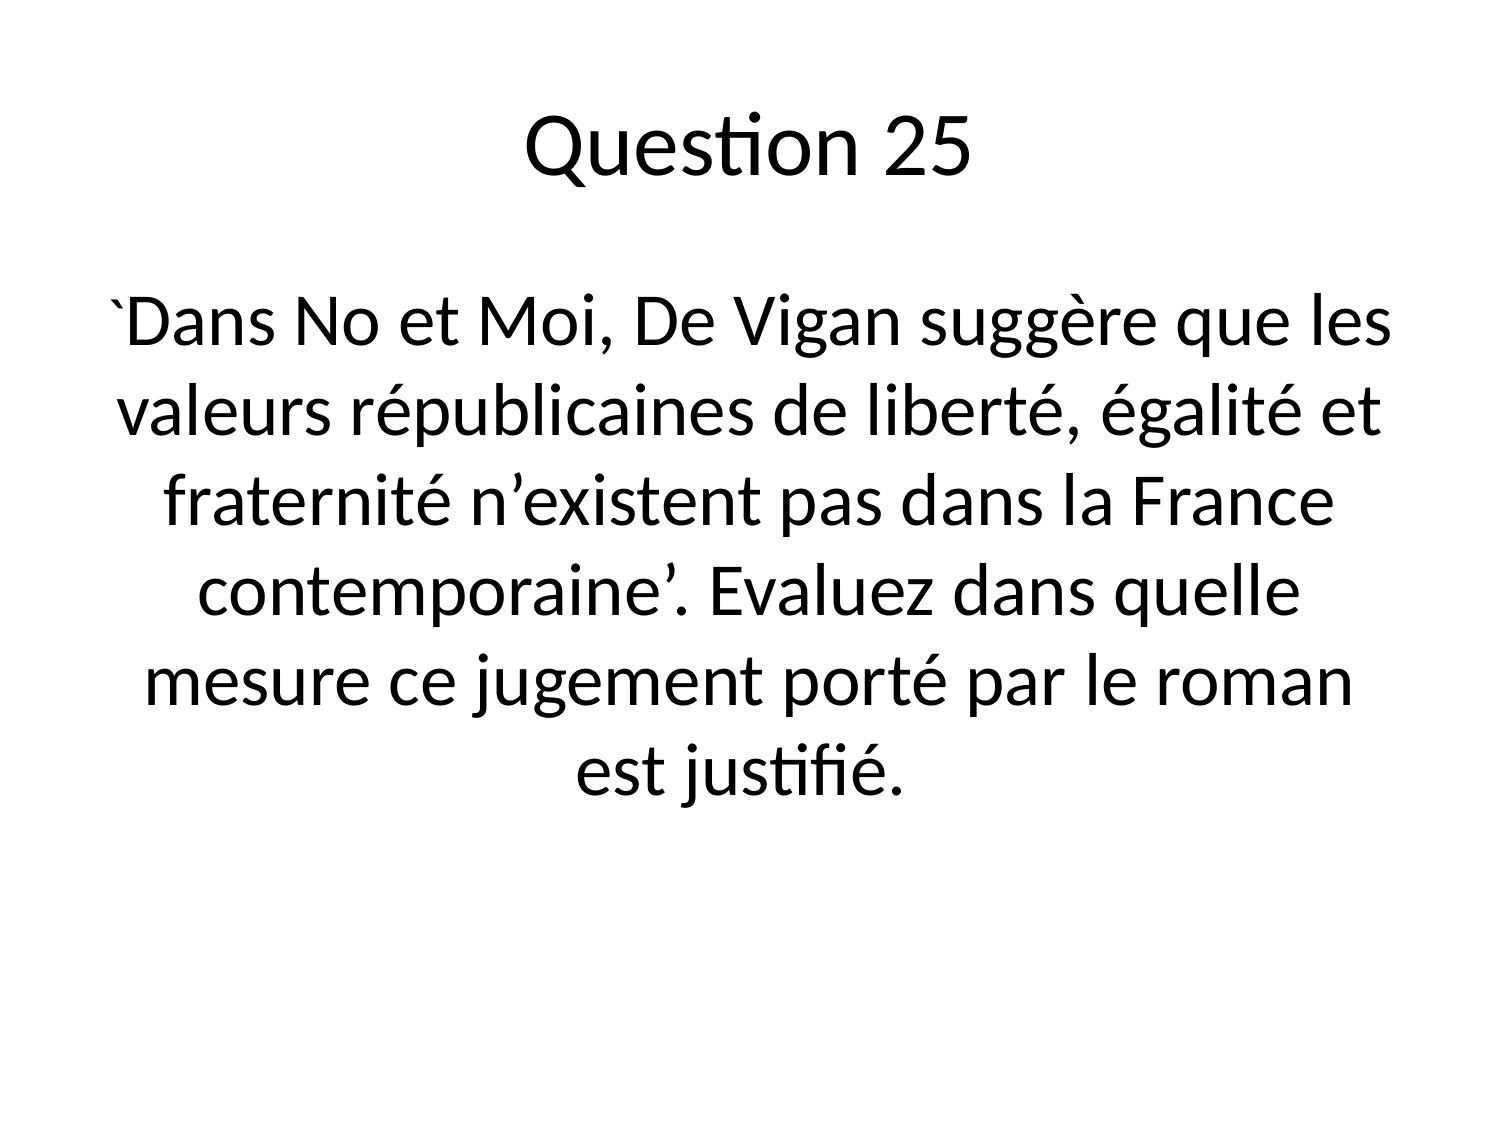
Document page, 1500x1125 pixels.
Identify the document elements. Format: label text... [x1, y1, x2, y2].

title Question 25 [75, 45, 1425, 233]
list `Dans No et Moi, De Vigan suggère que les valeurs républicaines de liberté, égalité et fraternité n’existent pas dans la France contemporaine’. Evaluez dans quelle mesure ce jugement porté par le roman est justifié. [75, 262, 1425, 1005]
